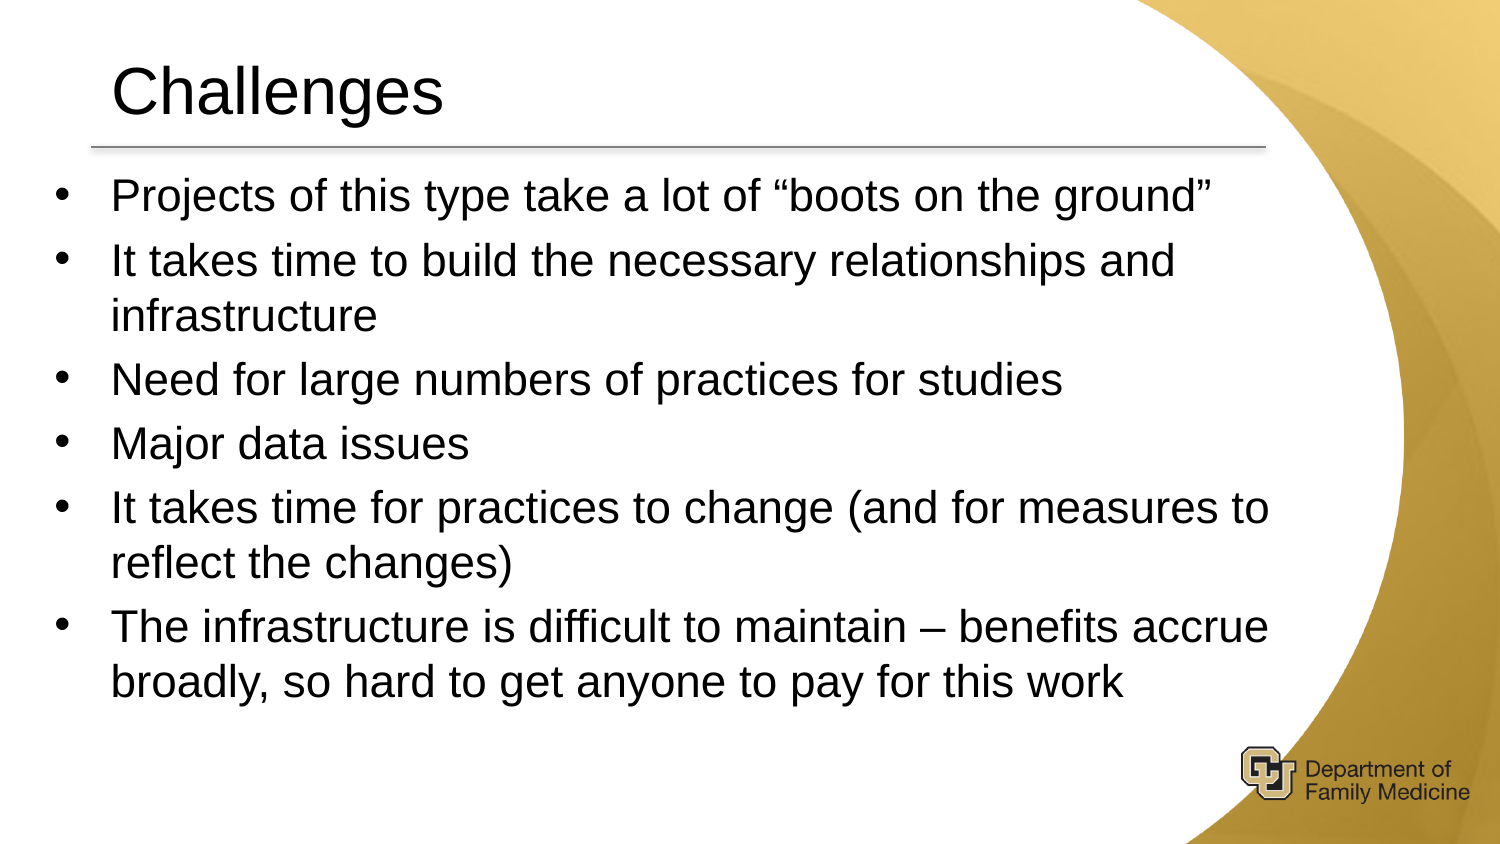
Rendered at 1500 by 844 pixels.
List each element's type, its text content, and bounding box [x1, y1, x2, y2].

title Challenges [96, 26, 1067, 149]
picture [0, 0, 1500, 844]
list Projects of this type take a lot of “boots on the ground” It takes time to build the necessary relationships and infrastructure Need for large numbers of practices for studies Major data issues It takes time for practices to change (and for measures to reflect the changes) The infrastructure is difficult to maintain – benefits accrue broadly, so hard to get anyone to pay for this work [39, 158, 1300, 817]
